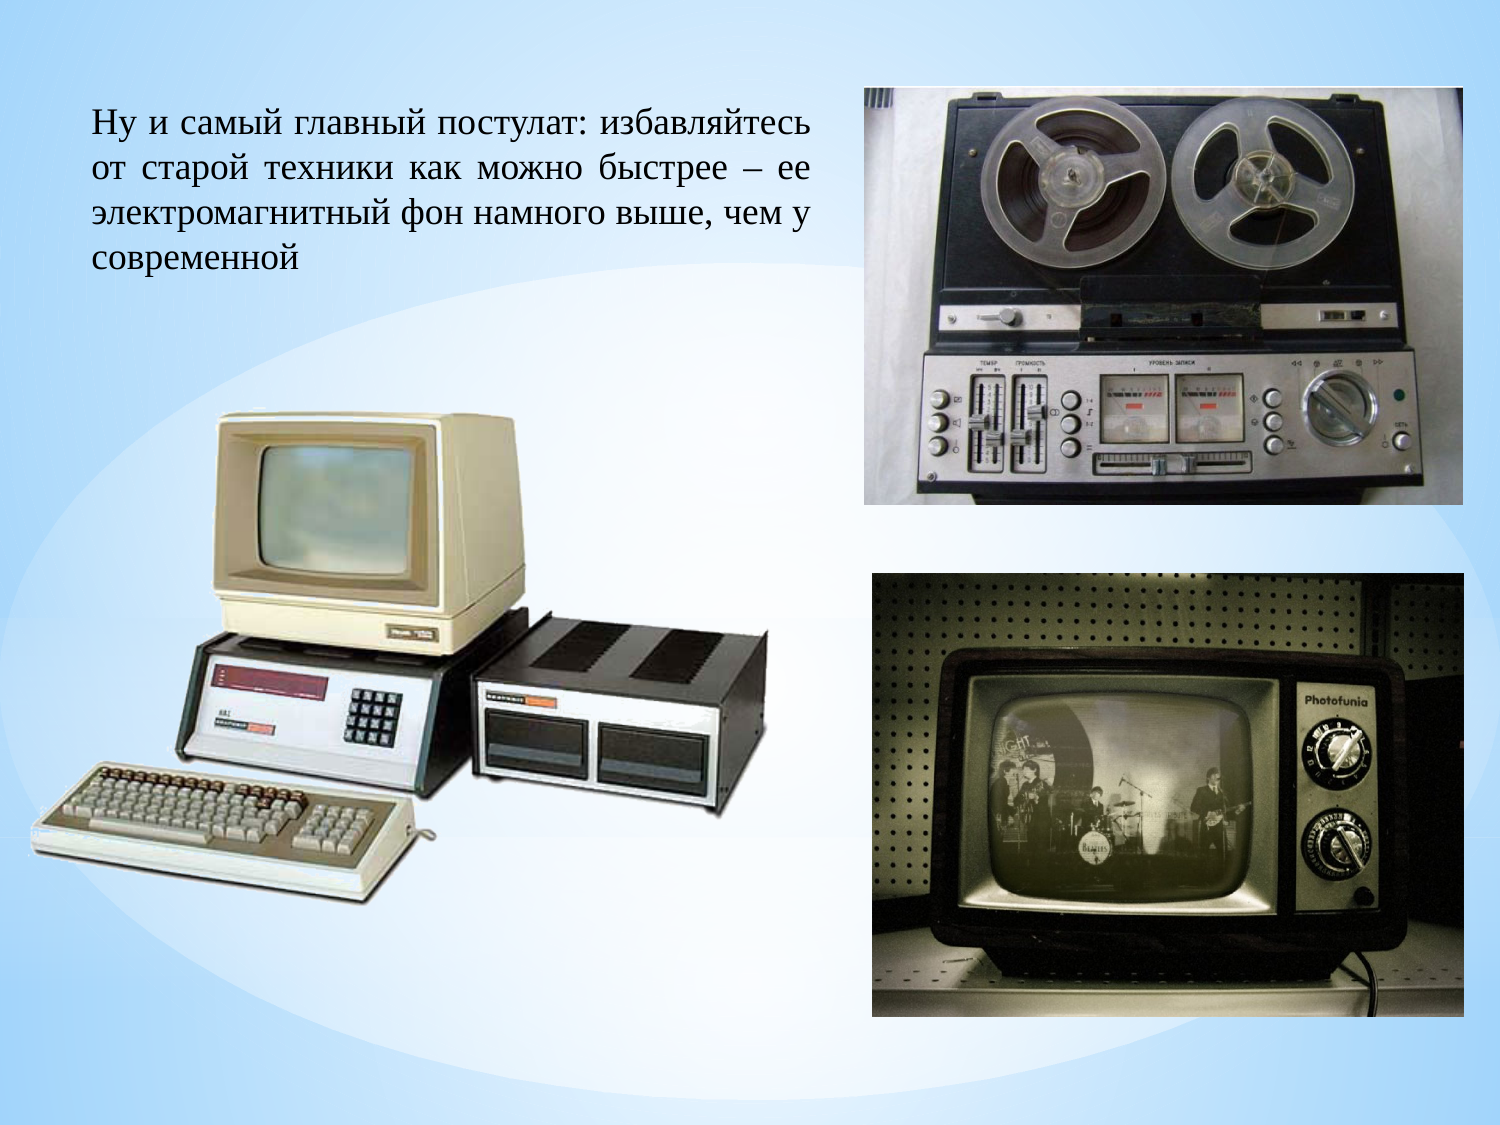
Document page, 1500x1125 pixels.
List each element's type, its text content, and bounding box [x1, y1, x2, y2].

text_box Ну и самый главный постулат: избавляйтесь от старой техники как можно быстрее – ее электромагнитный фон намного выше, чем у современной [76, 89, 827, 285]
picture [871, 572, 1464, 1017]
picture [864, 86, 1463, 505]
picture [28, 405, 773, 909]
